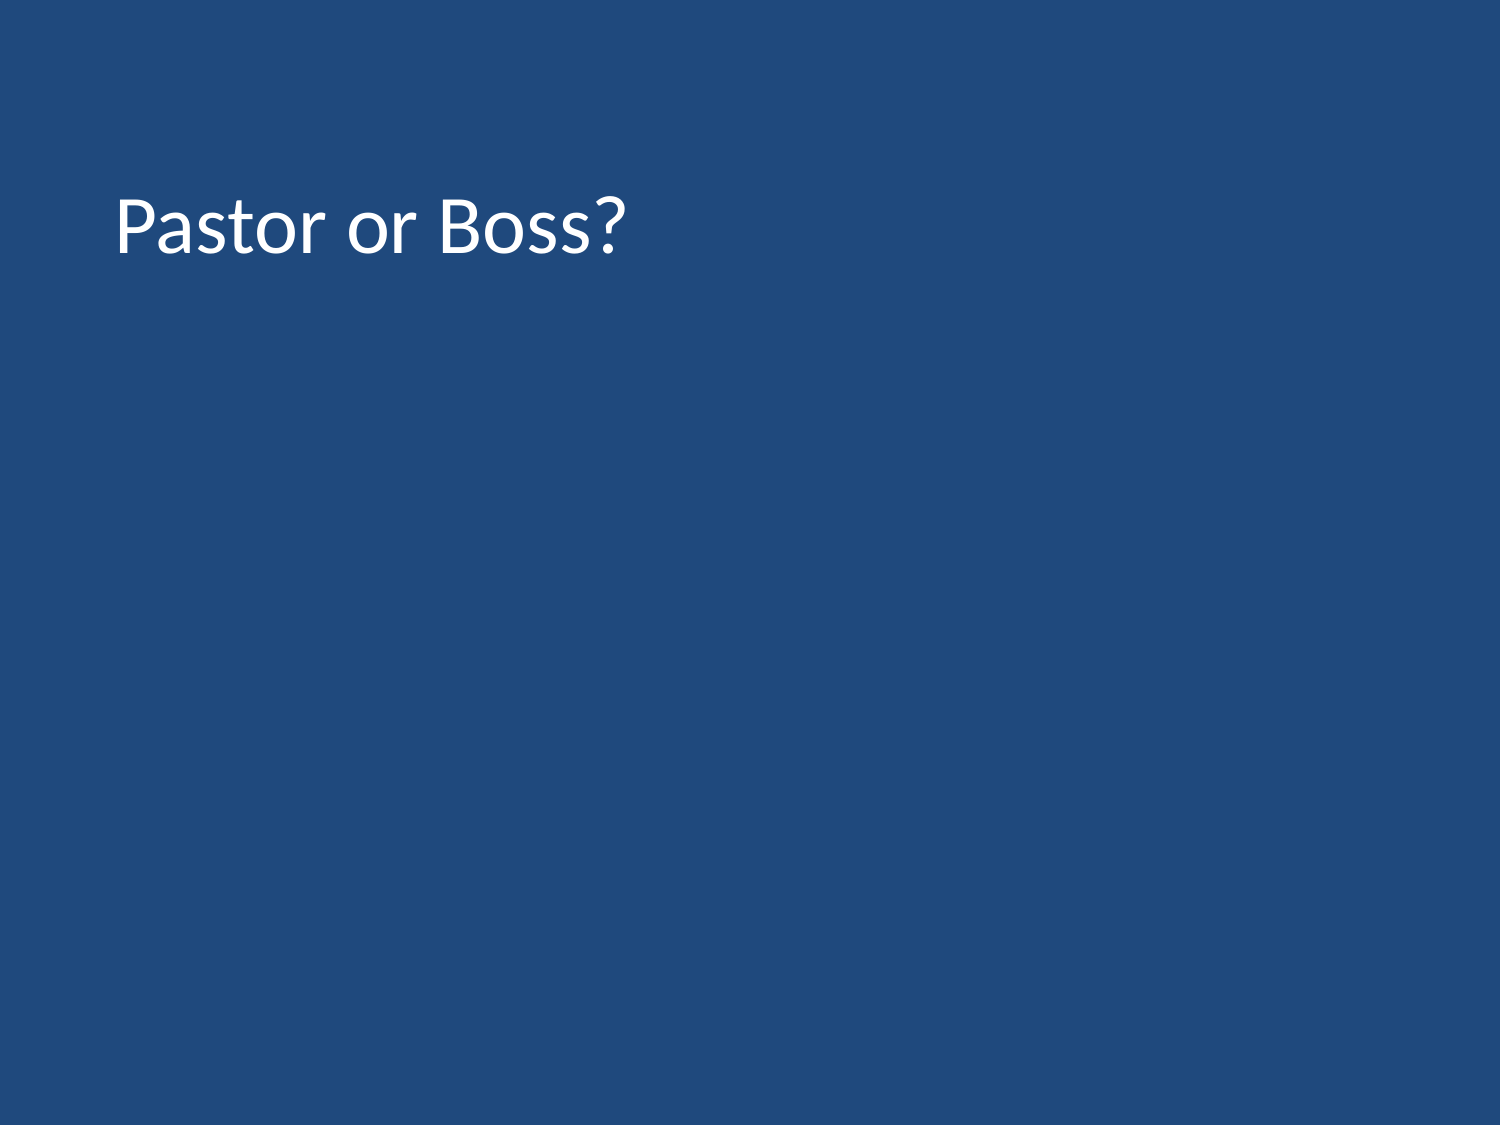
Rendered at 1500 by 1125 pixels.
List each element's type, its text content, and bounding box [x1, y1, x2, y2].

text_box Pastor or Boss? [99, 162, 1375, 378]
